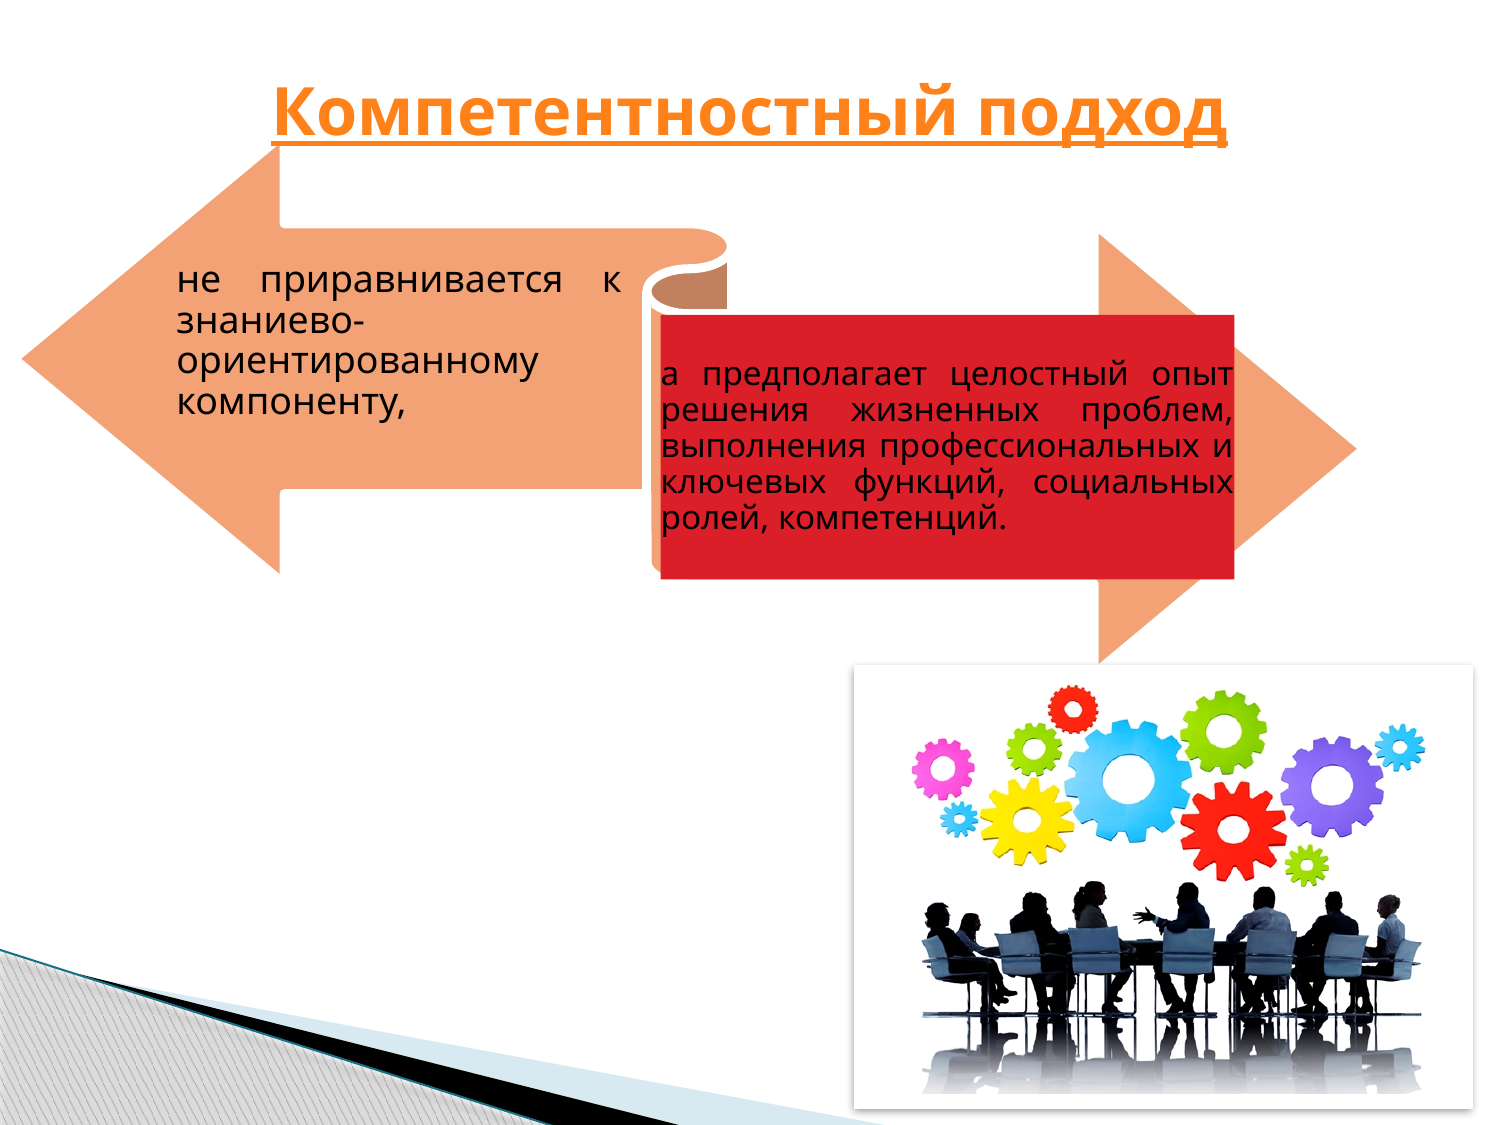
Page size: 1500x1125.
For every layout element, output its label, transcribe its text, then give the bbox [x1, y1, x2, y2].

picture [867, 679, 1459, 1095]
title Компетентностный подход [75, 20, 1425, 209]
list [13, 32, 1365, 776]
